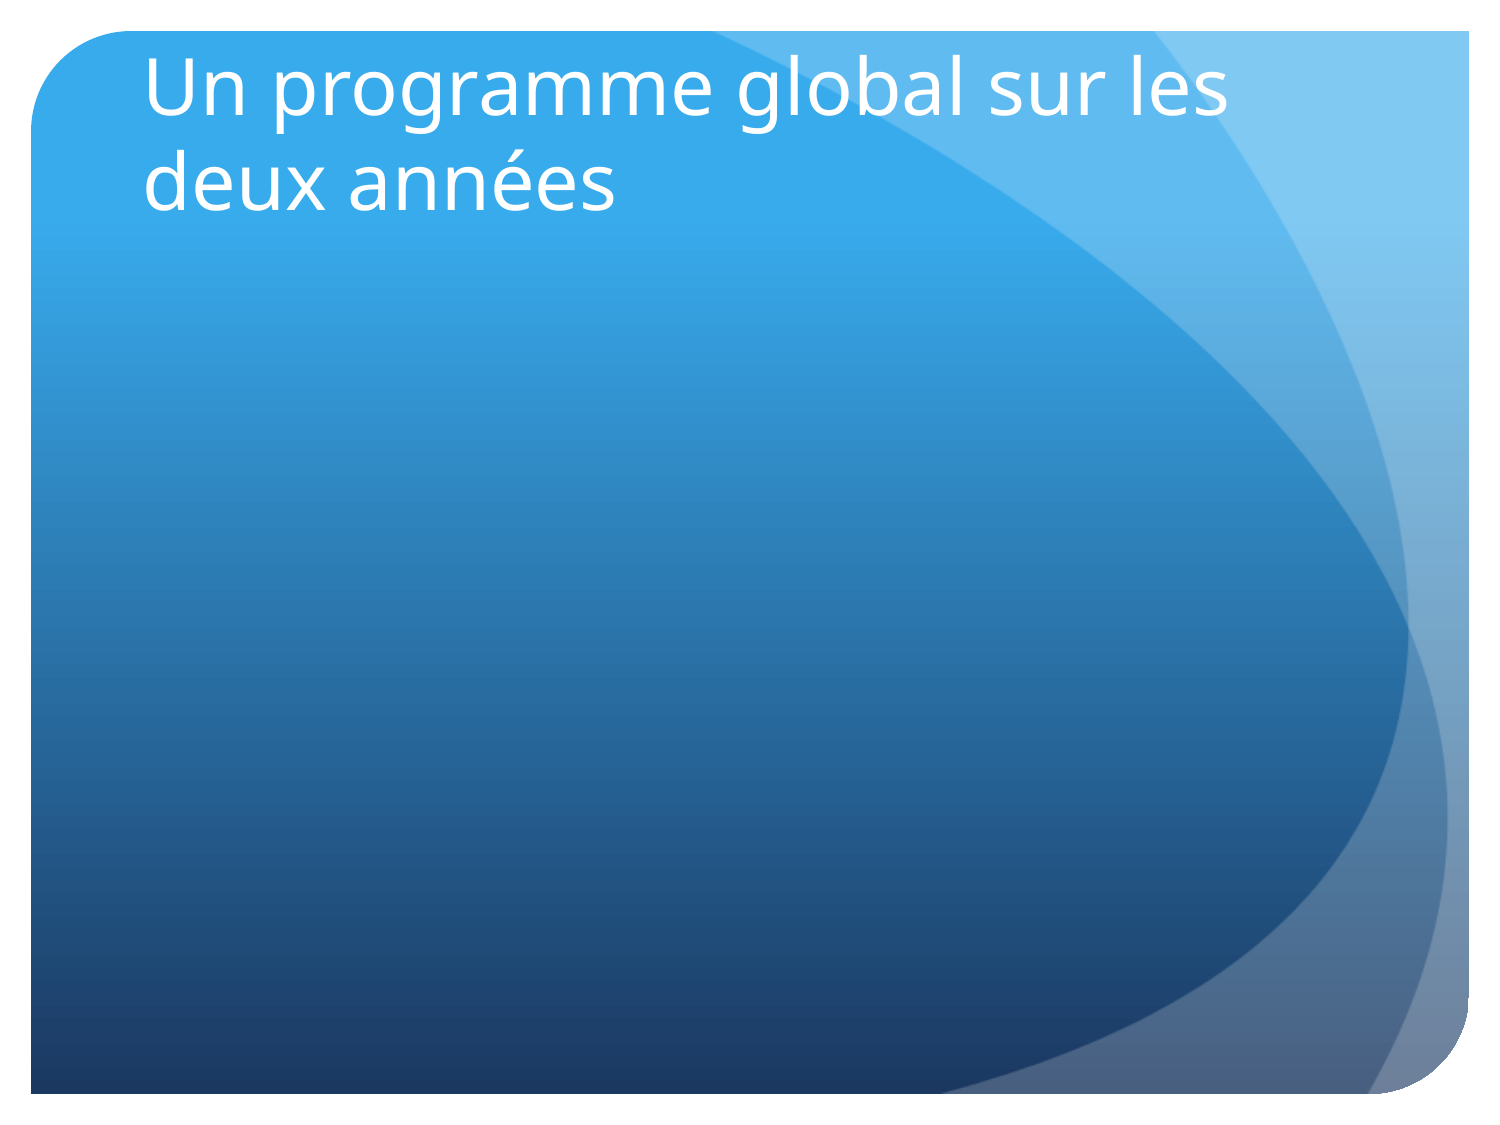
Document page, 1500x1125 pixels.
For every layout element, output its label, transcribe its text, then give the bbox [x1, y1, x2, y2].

picture [24, 30, 1473, 1094]
title Un programme global sur les deux années [127, 62, 1372, 234]
